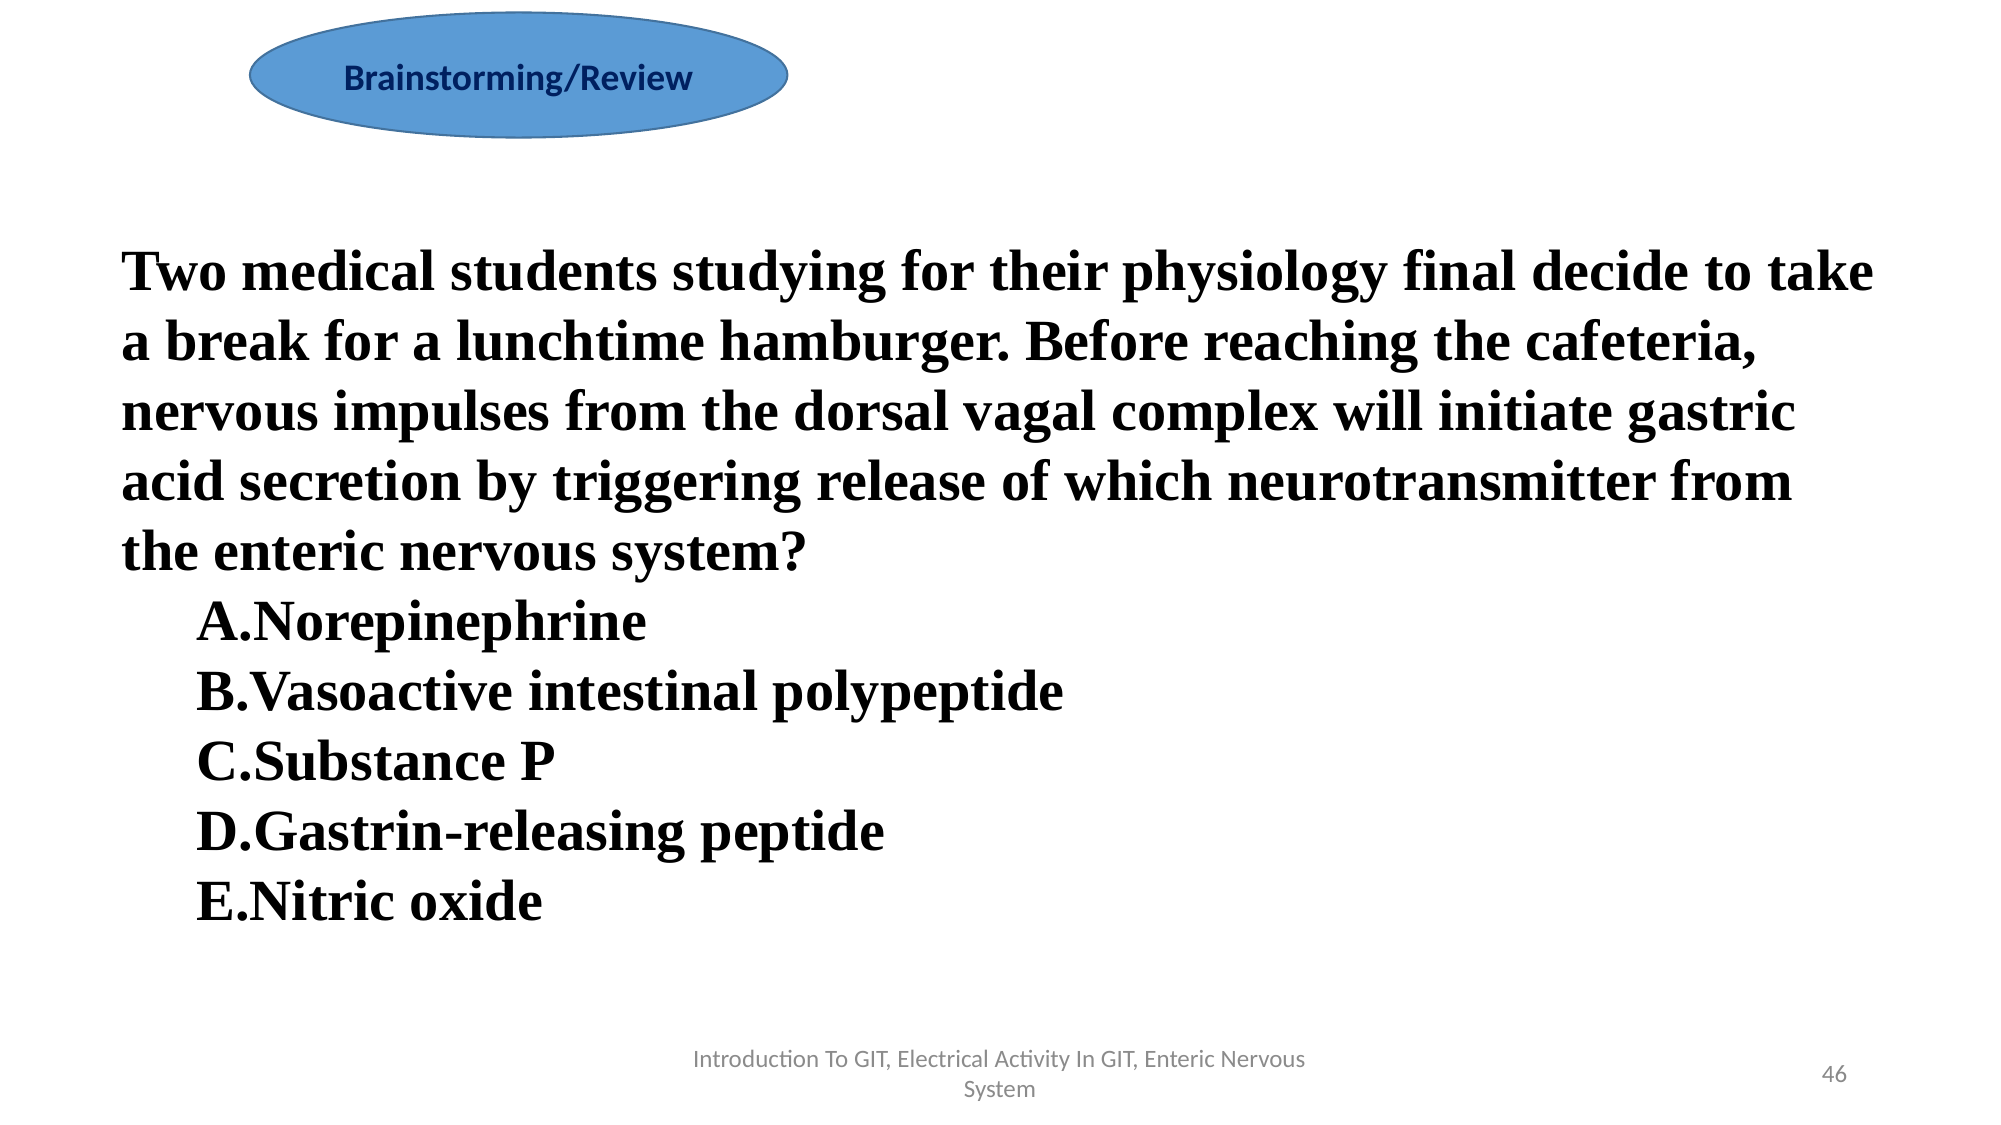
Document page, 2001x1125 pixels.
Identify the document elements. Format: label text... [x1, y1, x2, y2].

text_box Two medical students studying for their physiology final decide to take a break for a lunchtime hamburger. Before reaching the cafeteria, nervous impulses from the dorsal vagal complex will initiate gastric acid secretion by triggering release of which neurotransmitter from the enteric nervous system? Norepinephrine Vasoactive intestinal polypeptide Substance P Gastrin-releasing peptide Nitric oxide [106, 224, 1893, 940]
footer Introduction To GIT, Electrical Activity In GIT, Enteric Nervous System [662, 1042, 1338, 1103]
text_box Brainstorming/Review [248, 11, 789, 139]
slide_number 46 [1412, 1042, 1863, 1103]
